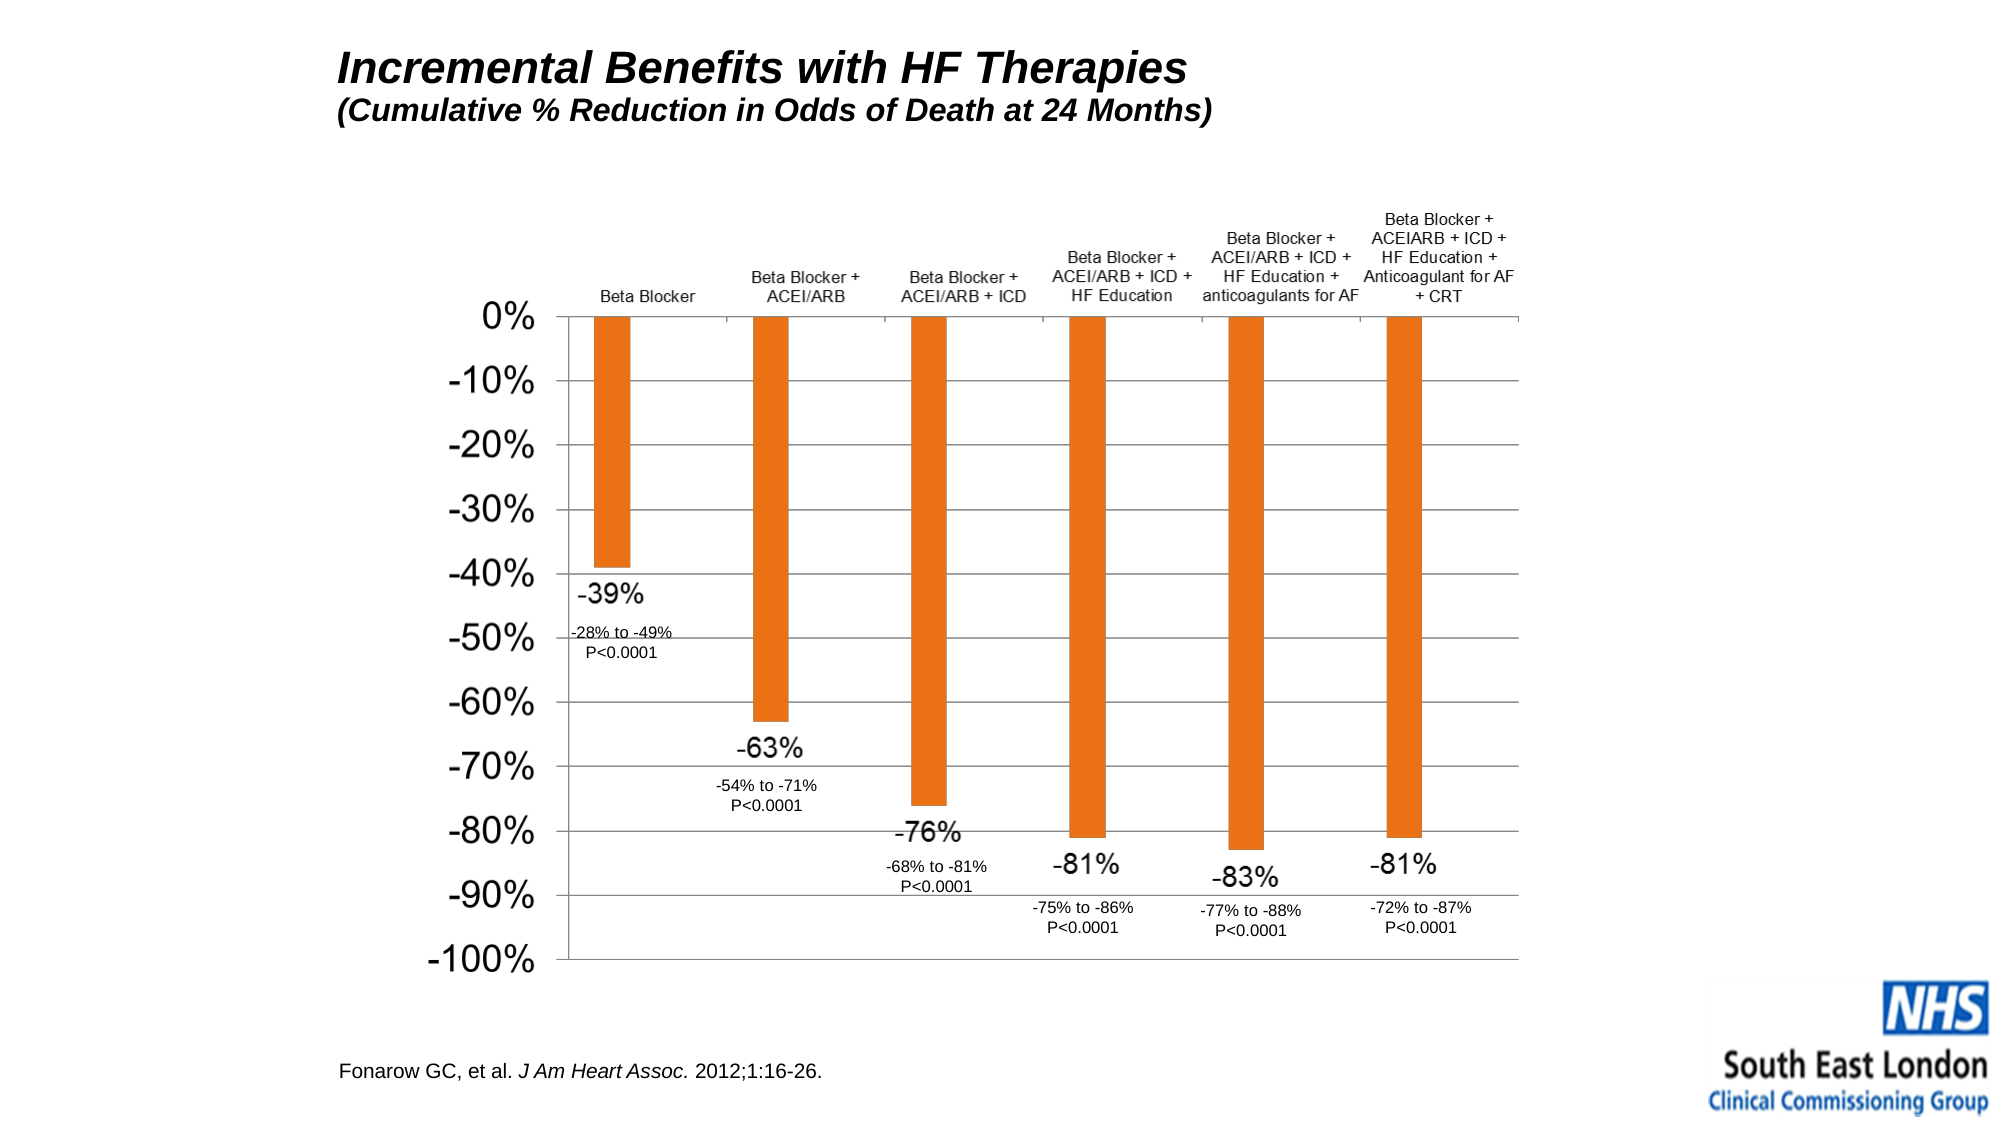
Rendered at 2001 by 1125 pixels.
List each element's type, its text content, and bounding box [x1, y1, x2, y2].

text_box Fonarow GC, et al. J Am Heart Assoc. 2012;1:16-26. [324, 1050, 838, 1090]
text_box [375, 200, 1580, 989]
title Incremental Benefits with HF Therapies (Cumulative % Reduction in Odds of Death at 24 Months) [322, 37, 1638, 137]
picture [1708, 979, 1990, 1117]
